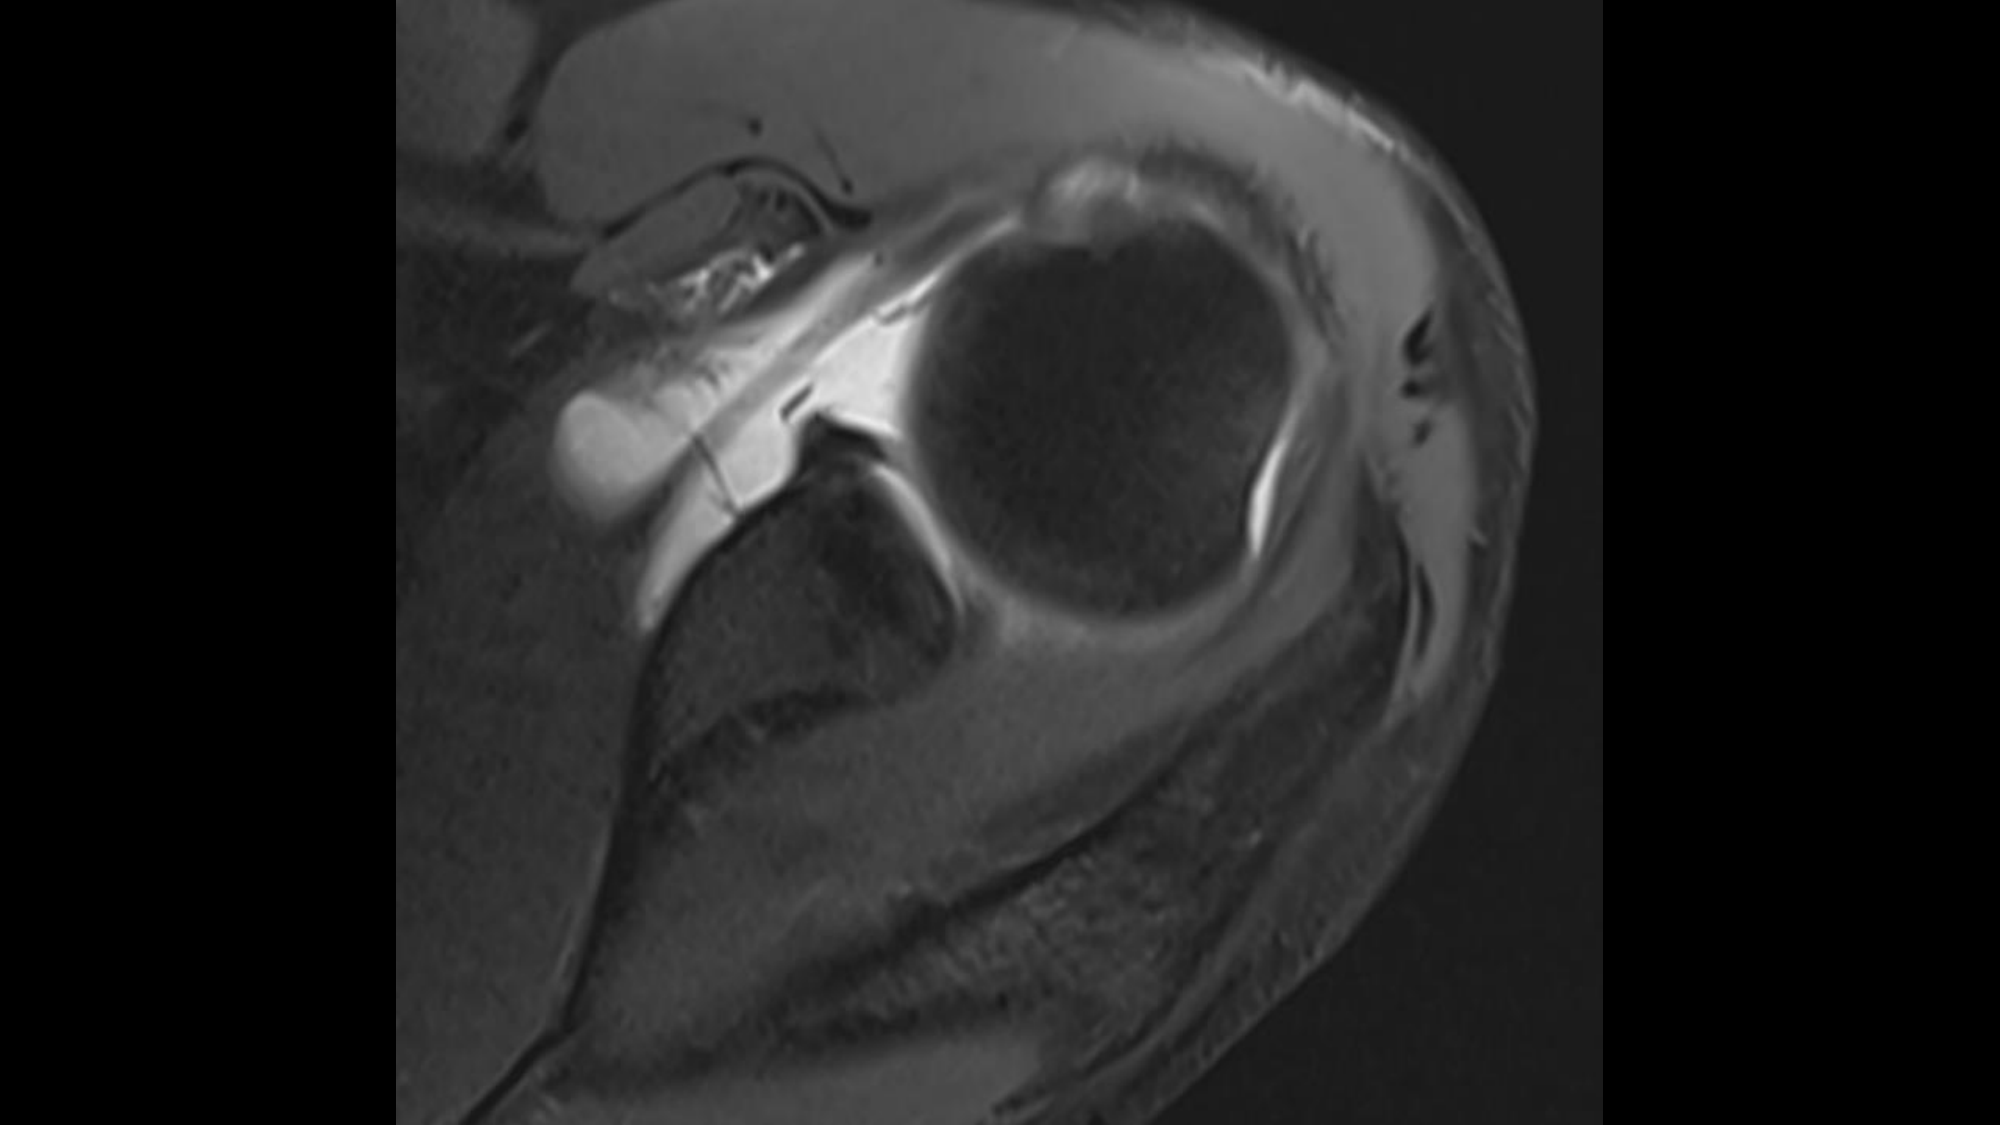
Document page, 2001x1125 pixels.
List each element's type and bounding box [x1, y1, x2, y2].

picture [396, 0, 1603, 1125]
